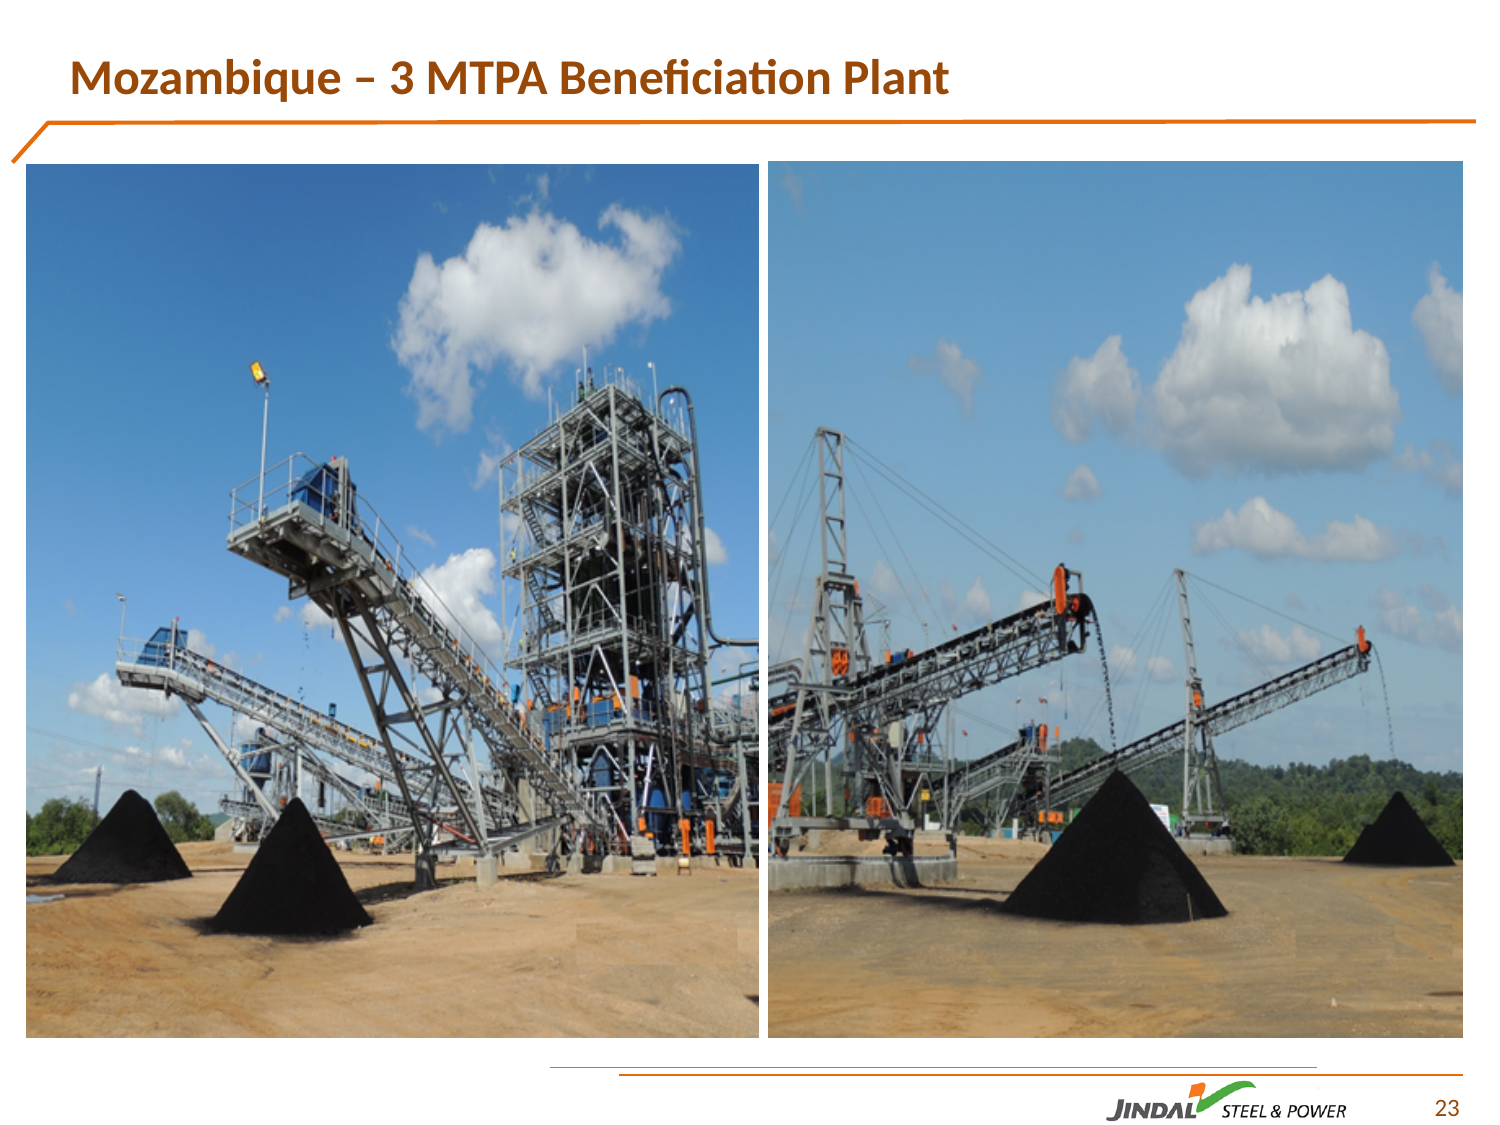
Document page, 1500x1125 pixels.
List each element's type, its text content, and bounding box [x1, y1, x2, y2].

slide_number 23 [1398, 1087, 1475, 1125]
text_box Mozambique – 3 MTPA Beneficiation Plant [54, 36, 1475, 112]
picture [26, 164, 759, 1038]
picture [1104, 1079, 1350, 1123]
picture [768, 161, 1463, 1038]
text_box [10, 119, 1476, 164]
